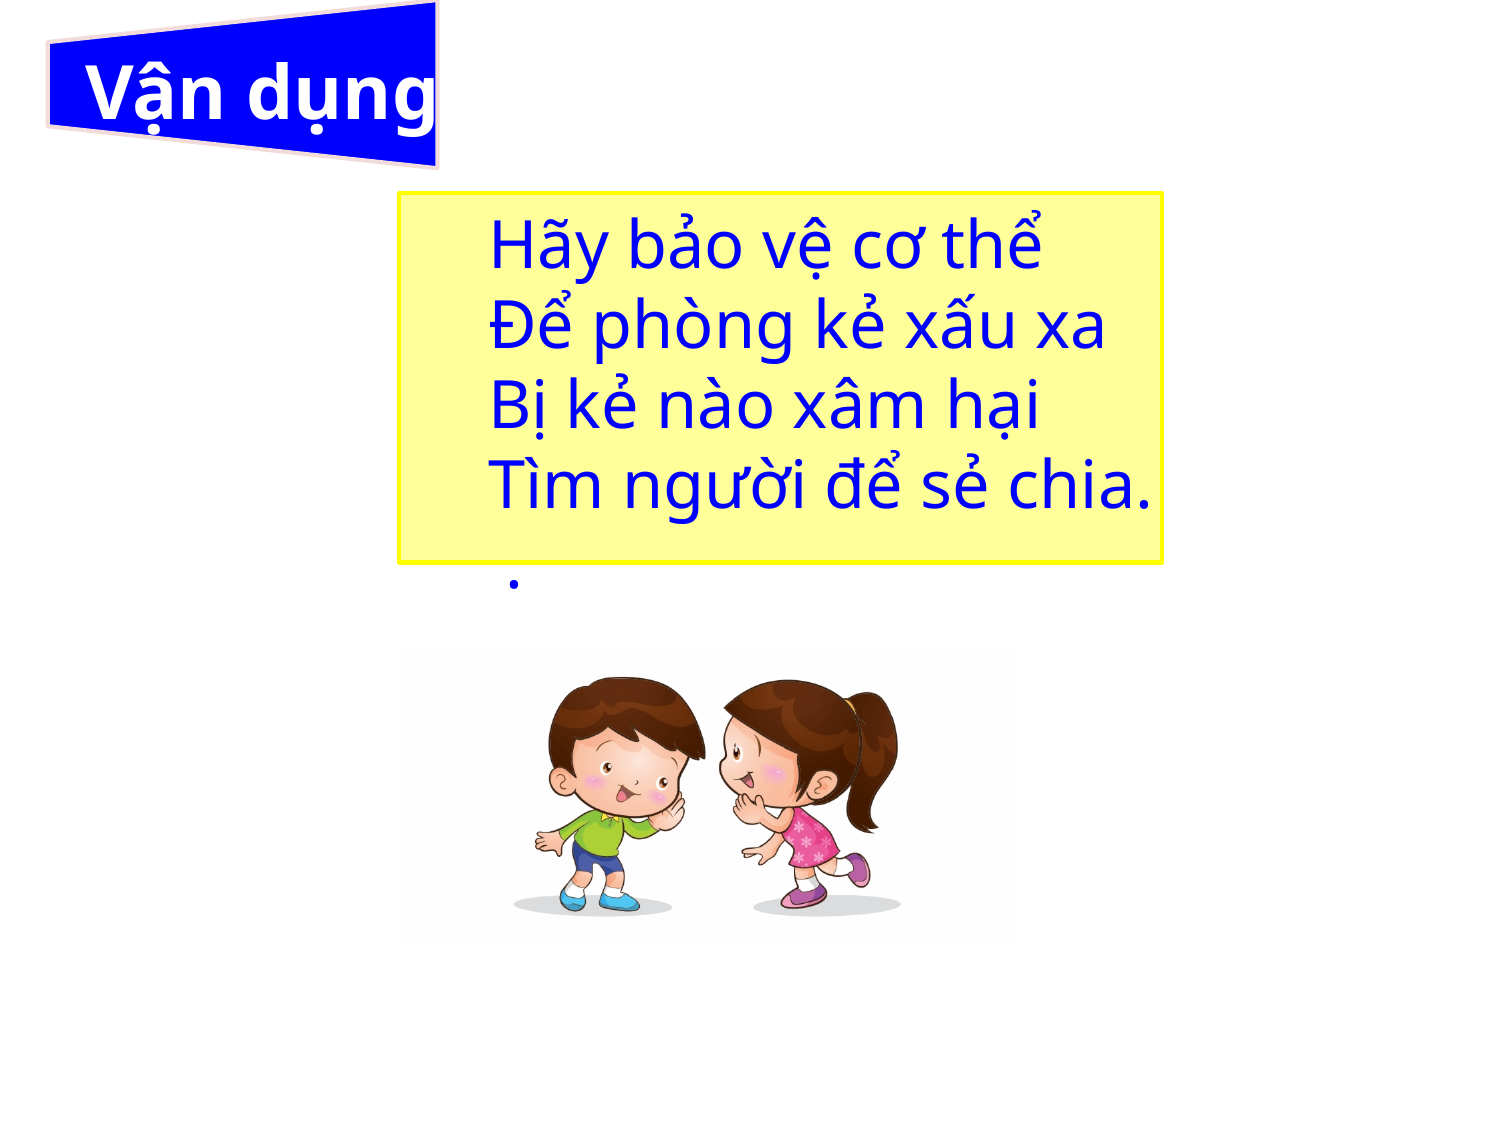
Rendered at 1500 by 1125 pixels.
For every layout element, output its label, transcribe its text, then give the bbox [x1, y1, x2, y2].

text_box Hãy bảo vệ cơ thể Để phòng kẻ xấu xa Bị kẻ nào xâm hại Tìm người để sẻ chia. . [473, 194, 1170, 610]
text_box [397, 191, 1164, 565]
title Vận dụng [0, 0, 738, 188]
picture [399, 649, 1014, 943]
